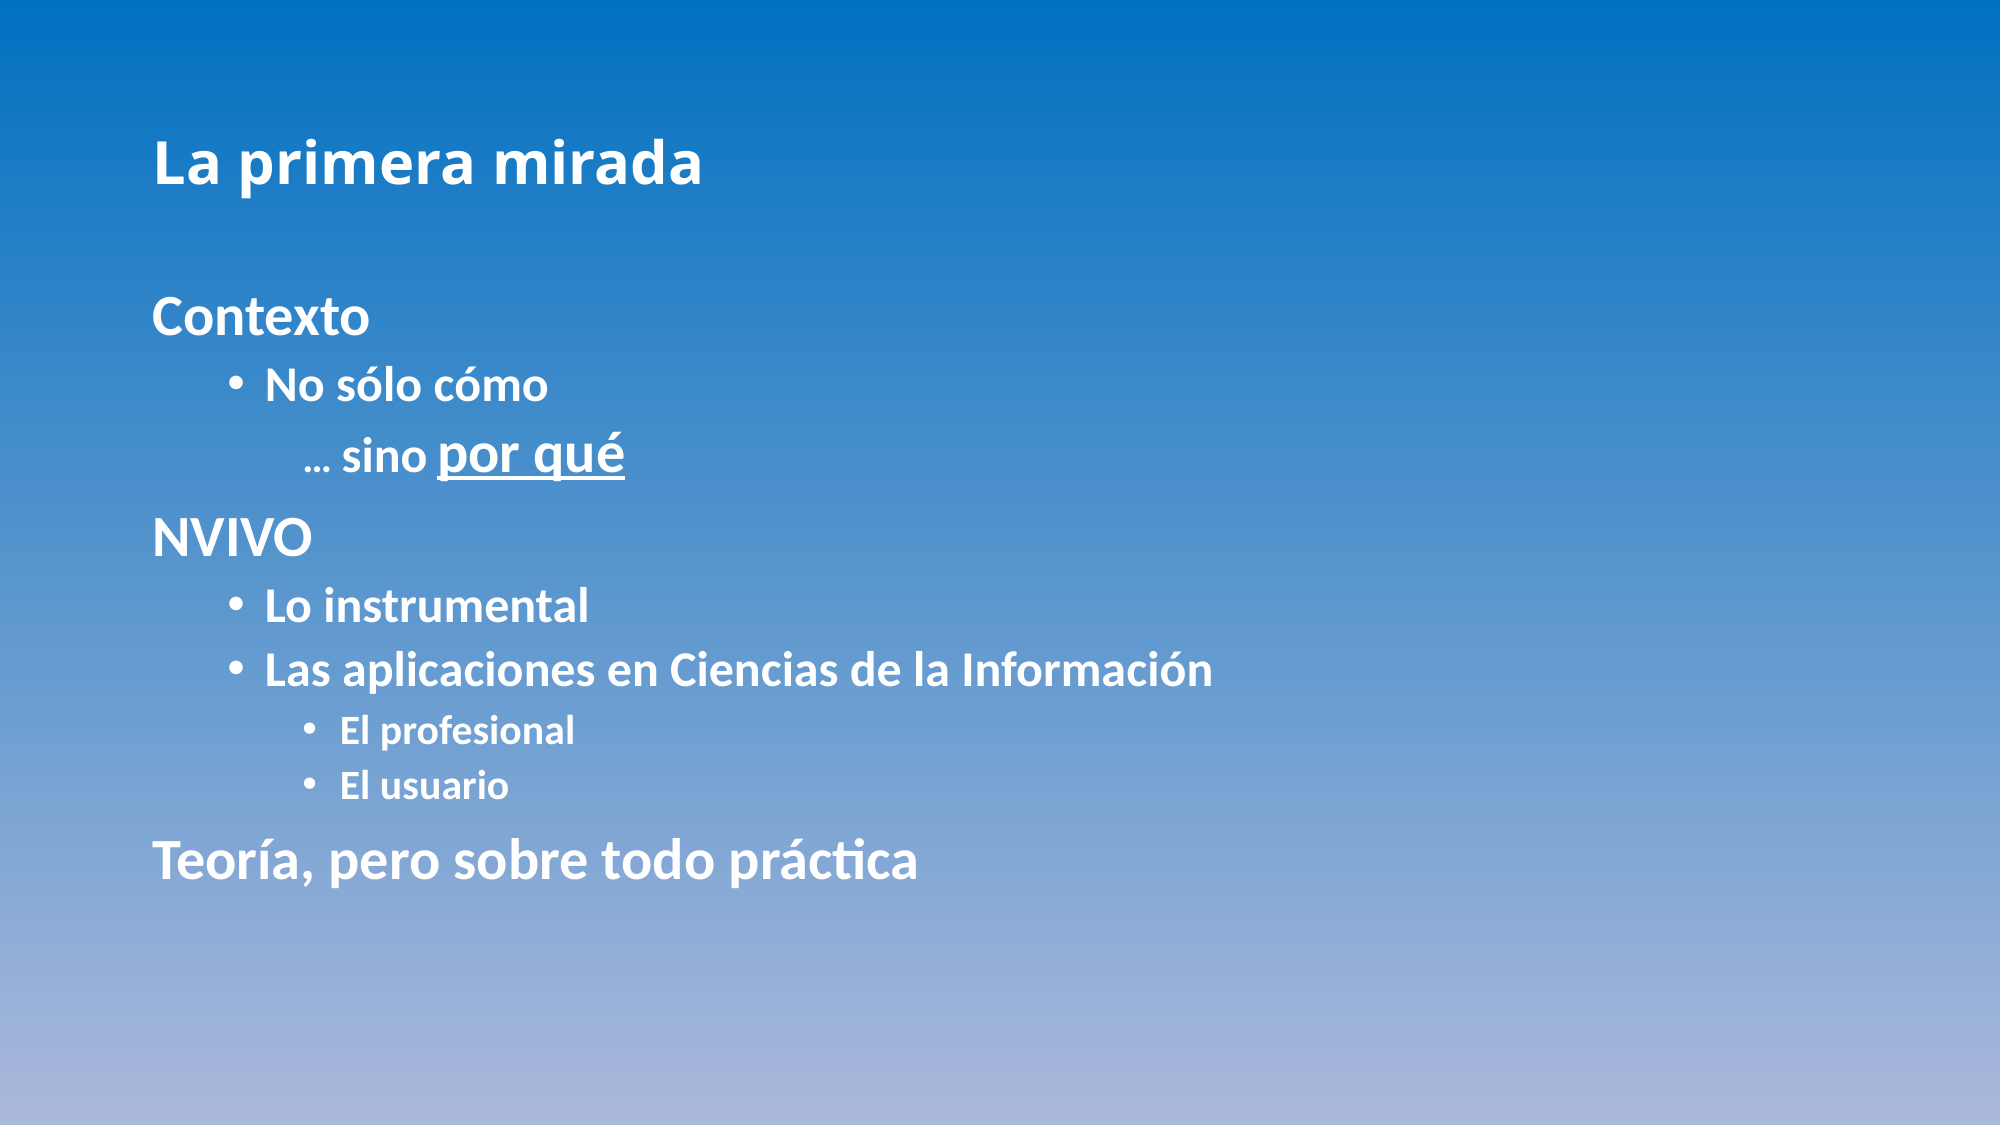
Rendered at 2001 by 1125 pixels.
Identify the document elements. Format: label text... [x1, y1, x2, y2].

title La primera mirada [137, 59, 1863, 277]
list Contexto No sólo cómo … sino por qué NVIVO Lo instrumental Las aplicaciones en Ciencias de la Información El profesional El usuario Teoría, pero sobre todo práctica [137, 277, 1863, 992]
